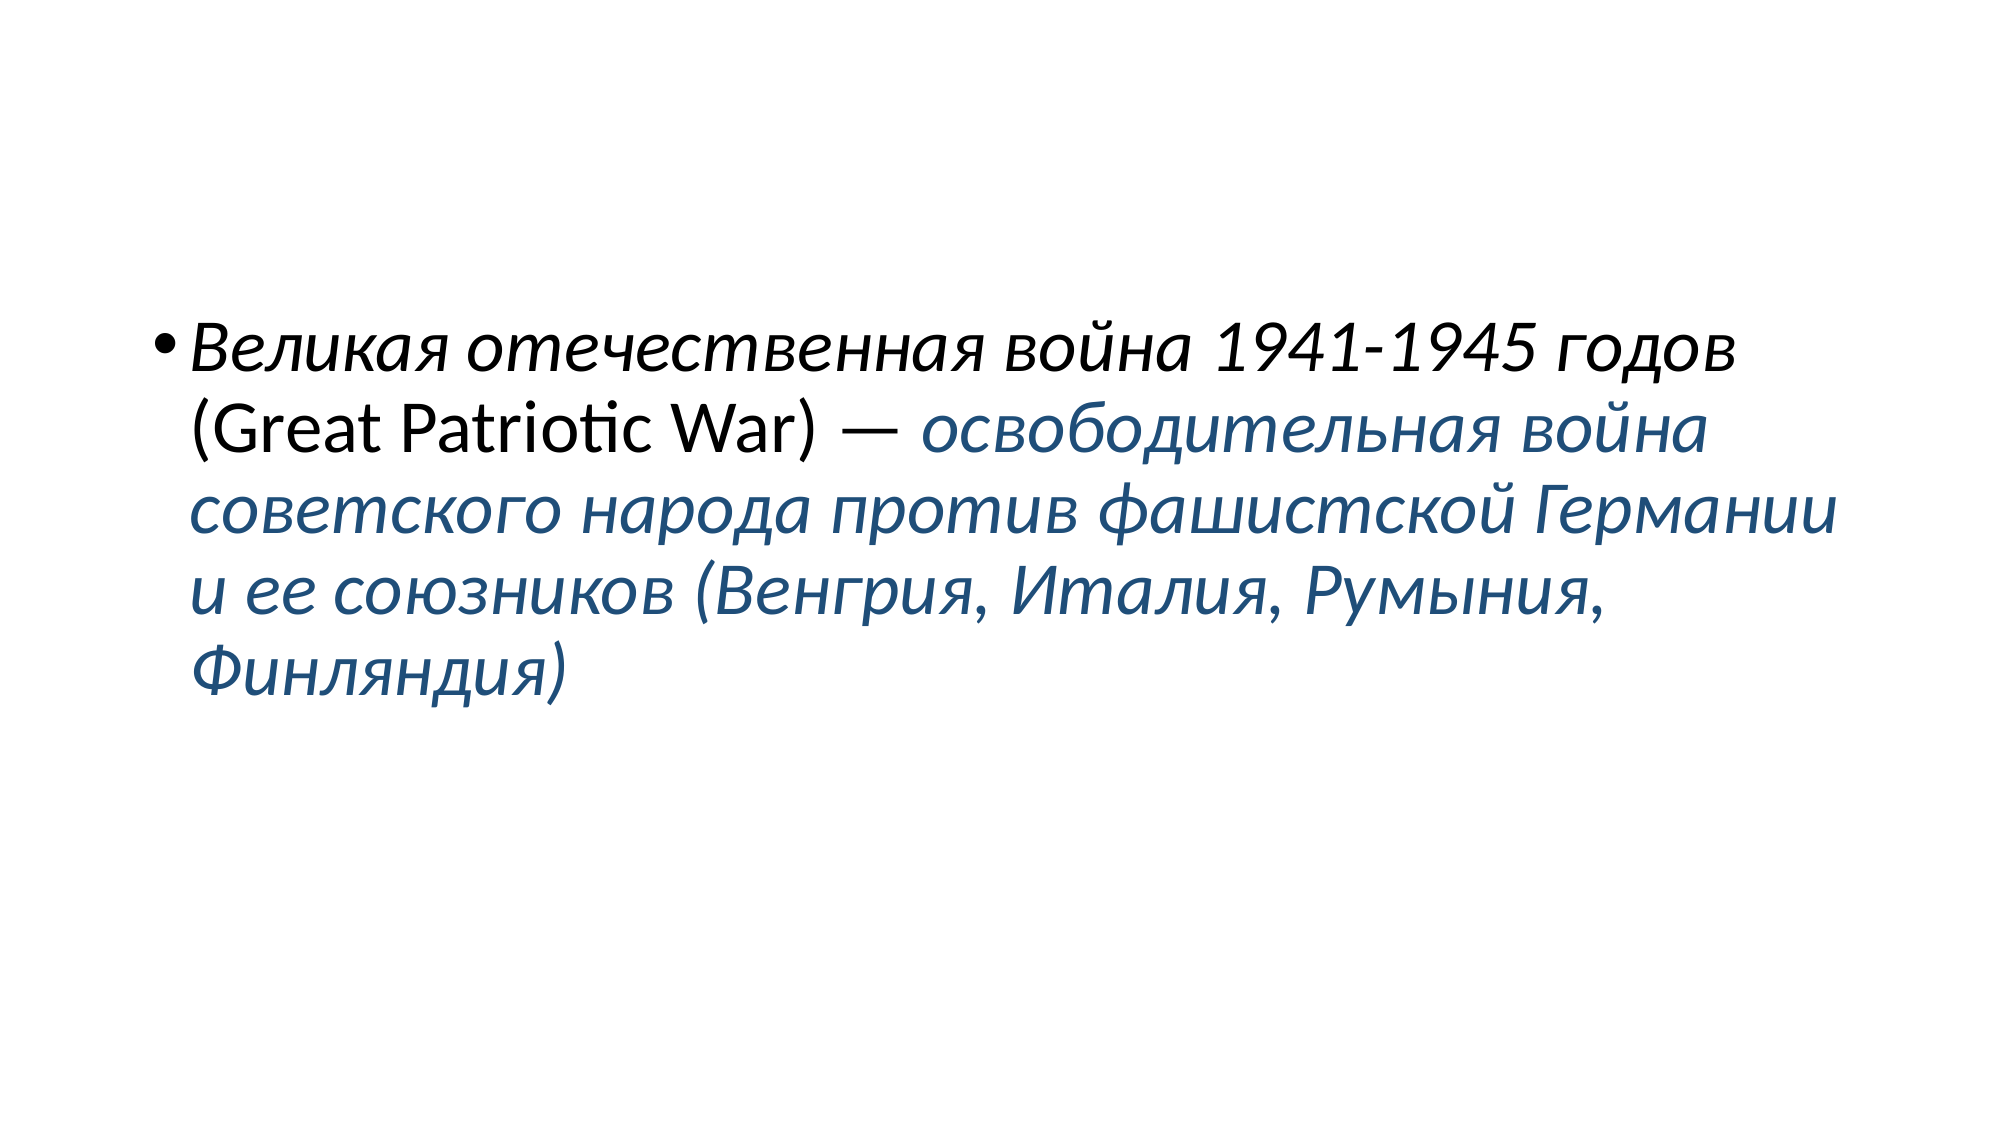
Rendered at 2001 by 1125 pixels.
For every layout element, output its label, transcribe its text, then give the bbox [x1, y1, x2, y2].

list Великая отечественная война 1941-1945 годов (Great Patriotic War) — освободительная война советского народа против фашистской Германии и ее союзников (Венгрия, Италия, Румыния, Финляндия) [137, 299, 1863, 1014]
